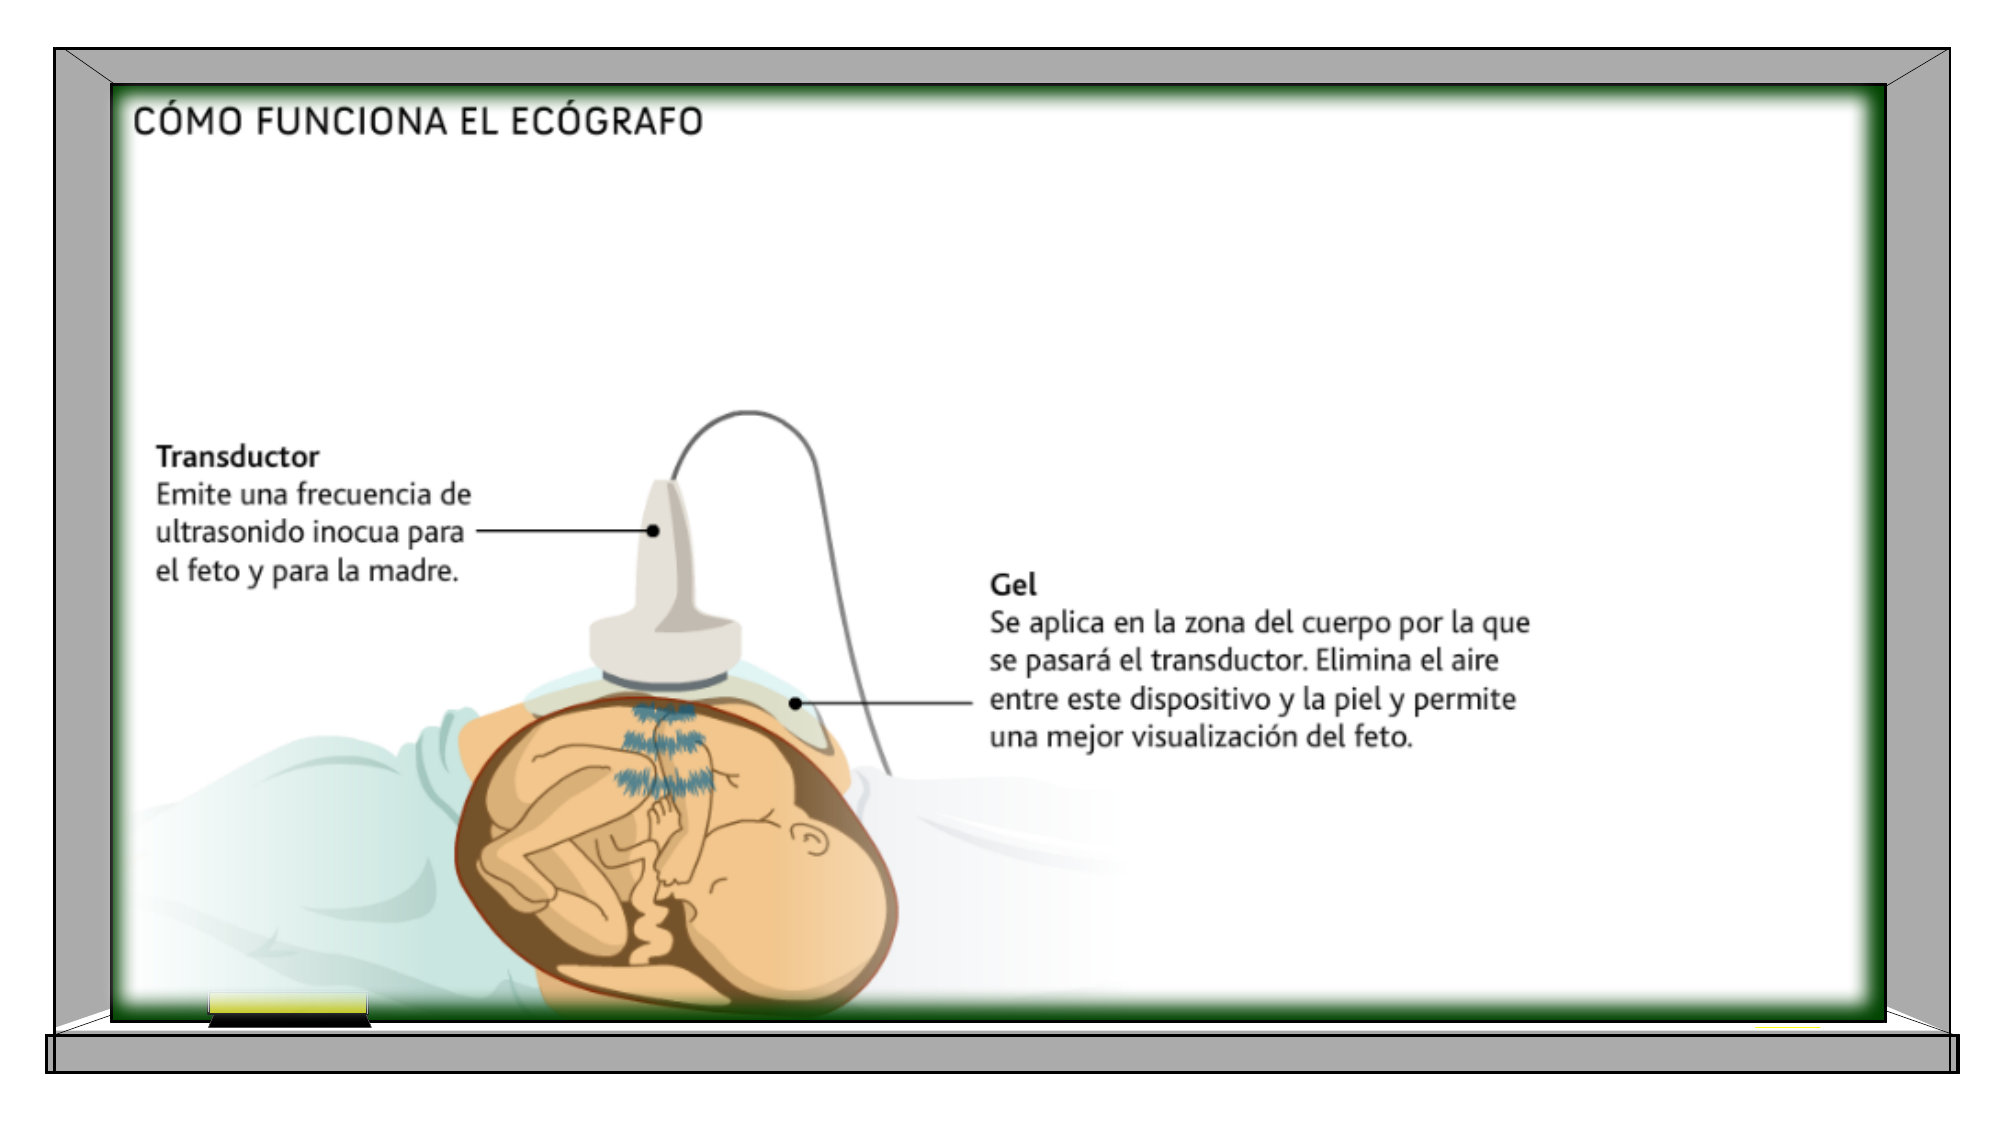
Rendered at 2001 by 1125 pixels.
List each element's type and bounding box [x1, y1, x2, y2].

picture [102, 77, 1887, 1024]
